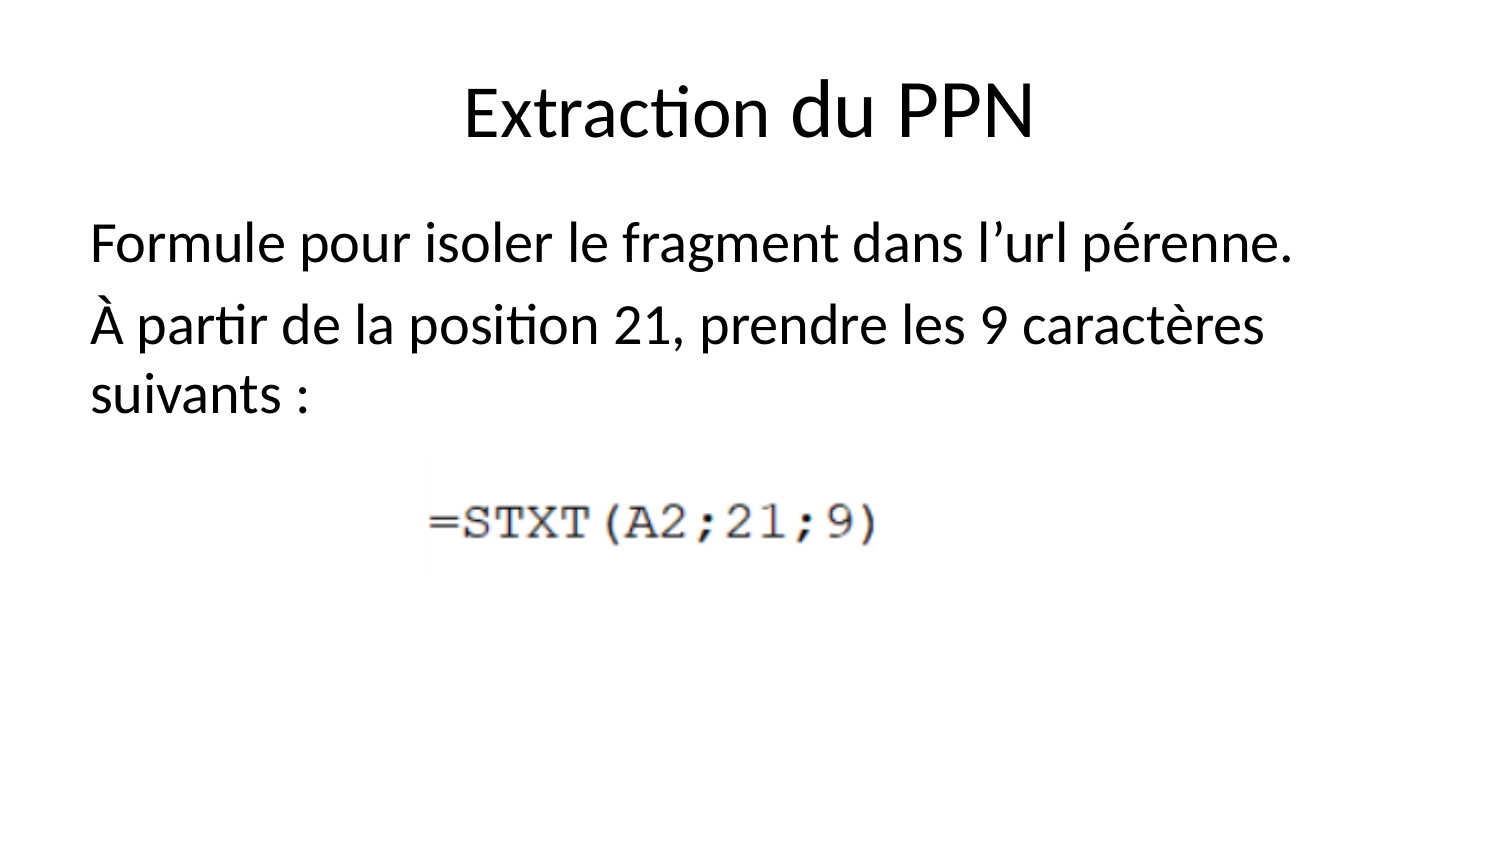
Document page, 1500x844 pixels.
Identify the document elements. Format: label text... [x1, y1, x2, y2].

list Formule pour isoler le fragment dans l’url pérenne. À partir de la position 21, prendre les 9 caractères suivants : [75, 196, 1425, 754]
title Extraction du PPN [75, 33, 1425, 175]
picture [428, 457, 898, 573]
